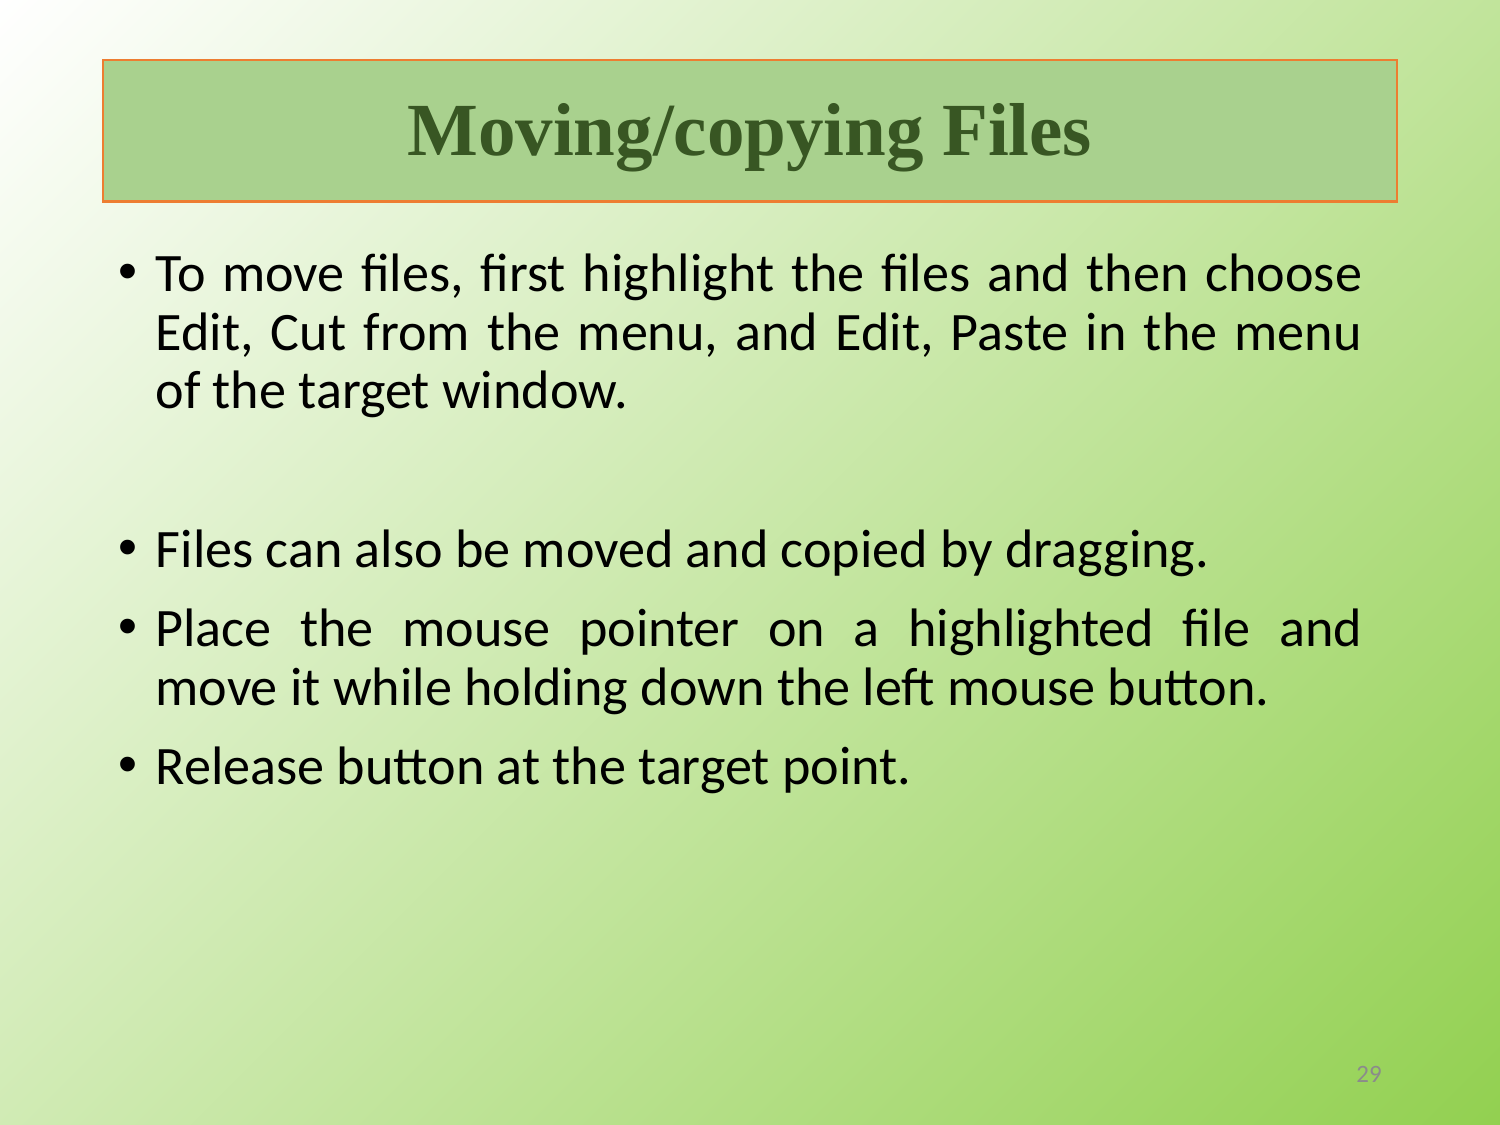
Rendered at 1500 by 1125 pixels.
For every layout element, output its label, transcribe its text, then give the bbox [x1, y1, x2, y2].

slide_number 29 [1059, 1042, 1397, 1103]
list To move files, first highlight the files and then choose Edit, Cut from the menu, and Edit, Paste in the menu of the target window. Files can also be moved and copied by dragging. Place the mouse pointer on a highlighted file and move it while holding down the left mouse button. Release button at the target point. [103, 237, 1380, 988]
title Moving/copying Files [102, 59, 1398, 203]
